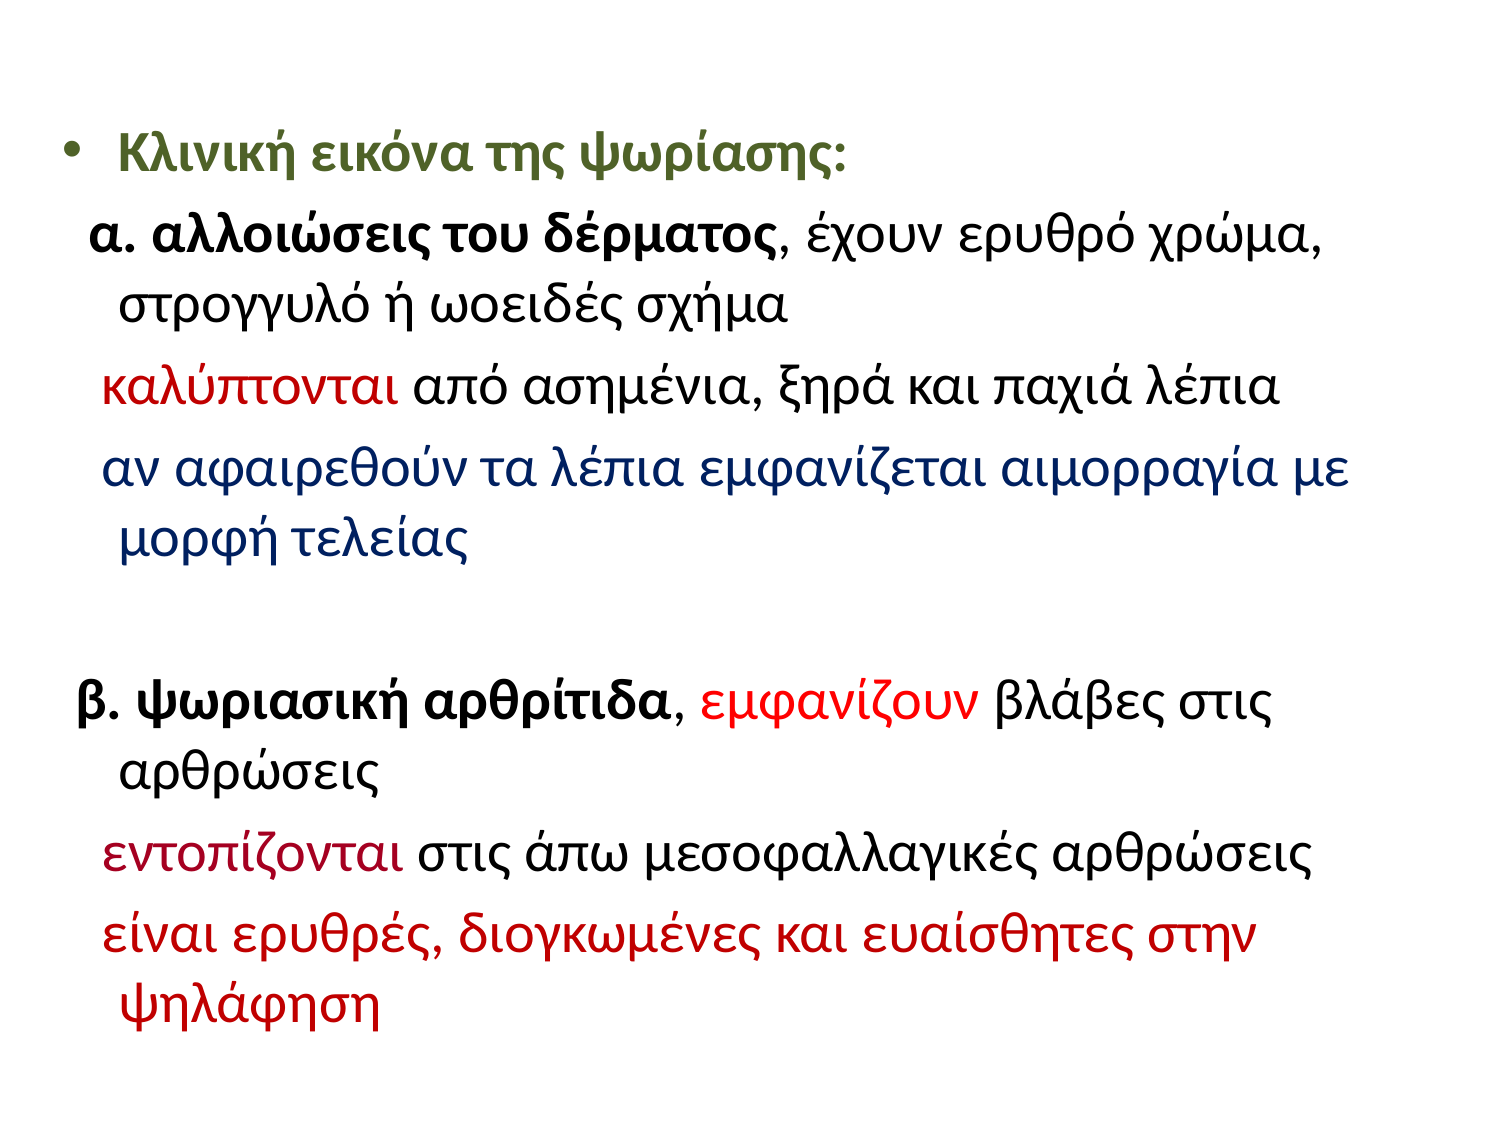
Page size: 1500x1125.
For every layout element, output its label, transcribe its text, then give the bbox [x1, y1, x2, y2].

list Κλινική εικόνα της ψωρίασης: α. αλλοιώσεις του δέρματος, έχουν ερυθρό χρώμα, στρογγυλό ή ωοειδές σχήμα καλύπτονται από ασημένια, ξηρά και παχιά λέπια αν αφαιρεθούν τα λέπια εμφανίζεται αιμορραγία με μορφή τελείας β. ψωριασική αρθρίτιδα, εμφανίζουν βλάβες στις αρθρώσεις εντοπίζονται στις άπω μεσοφαλλαγικές αρθρώσεις είναι ερυθρές, διογκωμένες και ευαίσθητες στην ψηλάφηση [46, 105, 1454, 1067]
